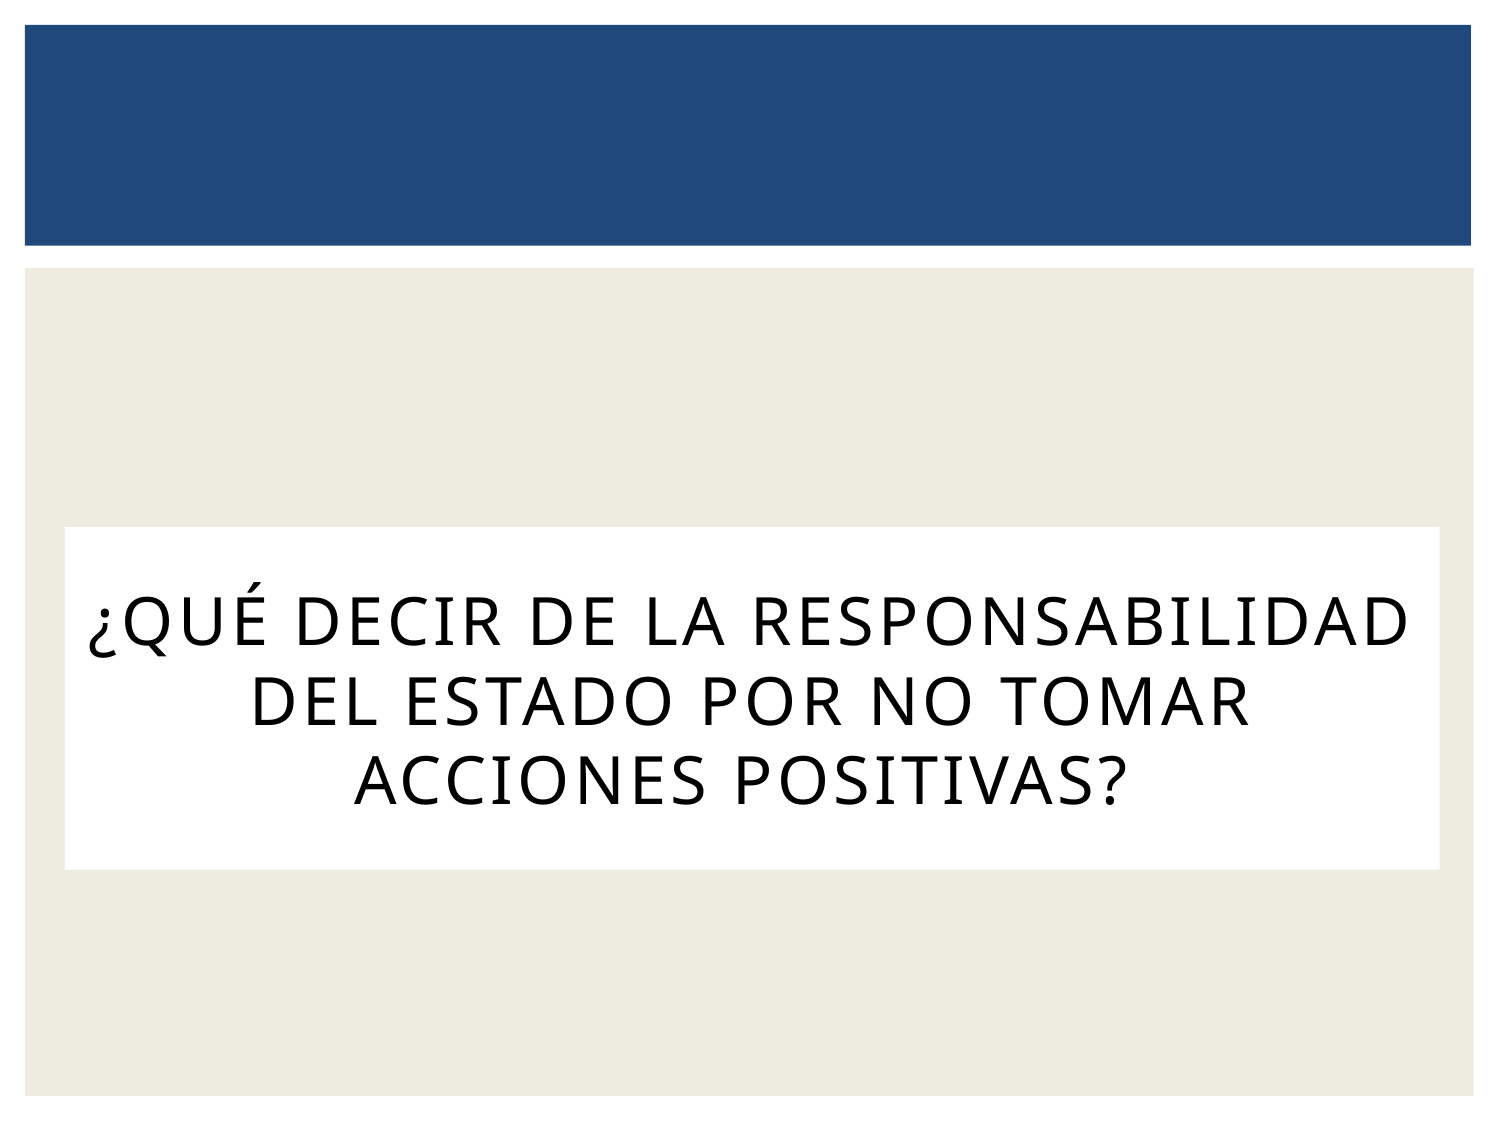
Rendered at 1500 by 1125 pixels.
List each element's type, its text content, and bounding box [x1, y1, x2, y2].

title ¿QUÉ DECIR DE LA RESPONSABILIDAD DEL ESTADO POR NO TOMAR ACCIONES POSITIVAS? [64, 527, 1440, 870]
